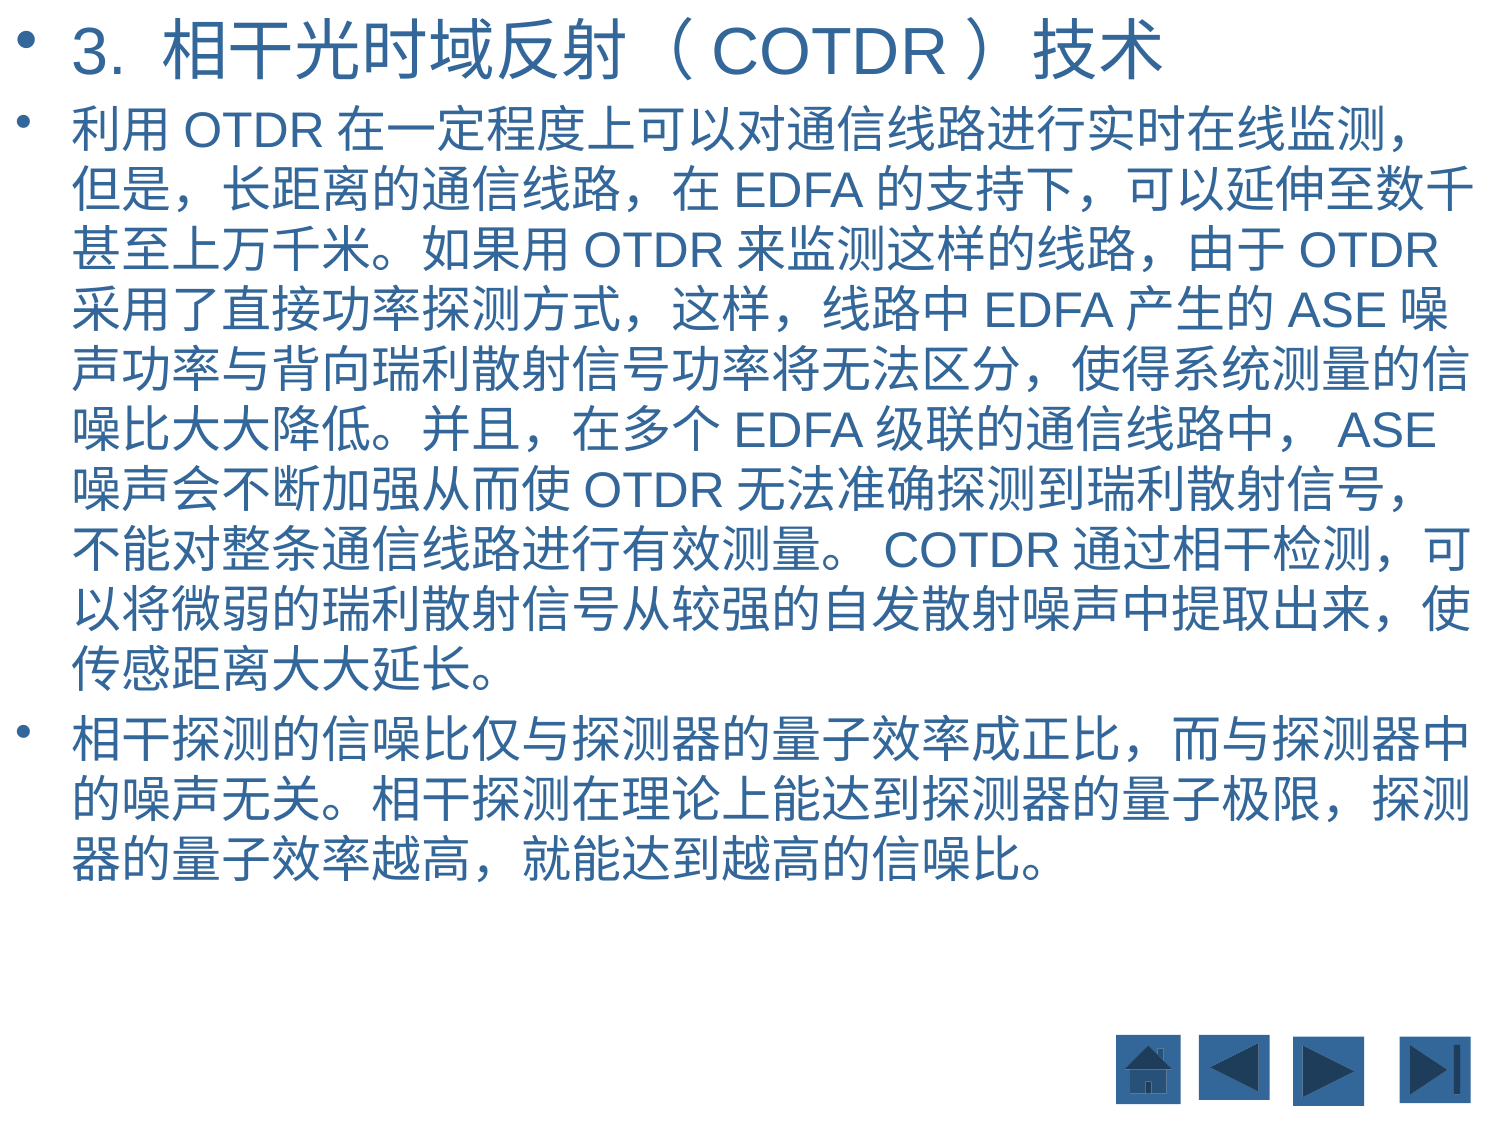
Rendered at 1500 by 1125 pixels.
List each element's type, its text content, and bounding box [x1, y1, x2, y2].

text_box [1198, 1034, 1270, 1100]
text_box [1116, 1034, 1181, 1105]
text_box [1293, 1036, 1365, 1106]
list 3. 相干光时域反射（COTDR）技术 利用OTDR在一定程度上可以对通信线路进行实时在线监测，但是，长距离的通信线路，在EDFA的支持下，可以延伸至数千甚至上万千米。如果用OTDR来监测这样的线路，由于OTDR采用了直接功率探测方式，这样，线路中EDFA产生的ASE噪声功率与背向瑞利散射信号功率将无法区分，使得系统测量的信噪比大大降低。并且，在多个EDFA级联的通信线路中，ASE噪声会不断加强从而使OTDR无法准确探测到瑞利散射信号，不能对整条通信线路进行有效测量。COTDR通过相干检测，可以将微弱的瑞利散射信号从较强的自发散射噪声中提取出来，使传感距离大大延长。 相干探测的信噪比仅与探测器的量子效率成正比，而与探测器中的噪声无关。相干探测在理论上能达到探测器的量子极限，探测器的量子效率越高，就能达到越高的信噪比。 [0, 0, 1500, 1125]
text_box [1399, 1036, 1471, 1104]
